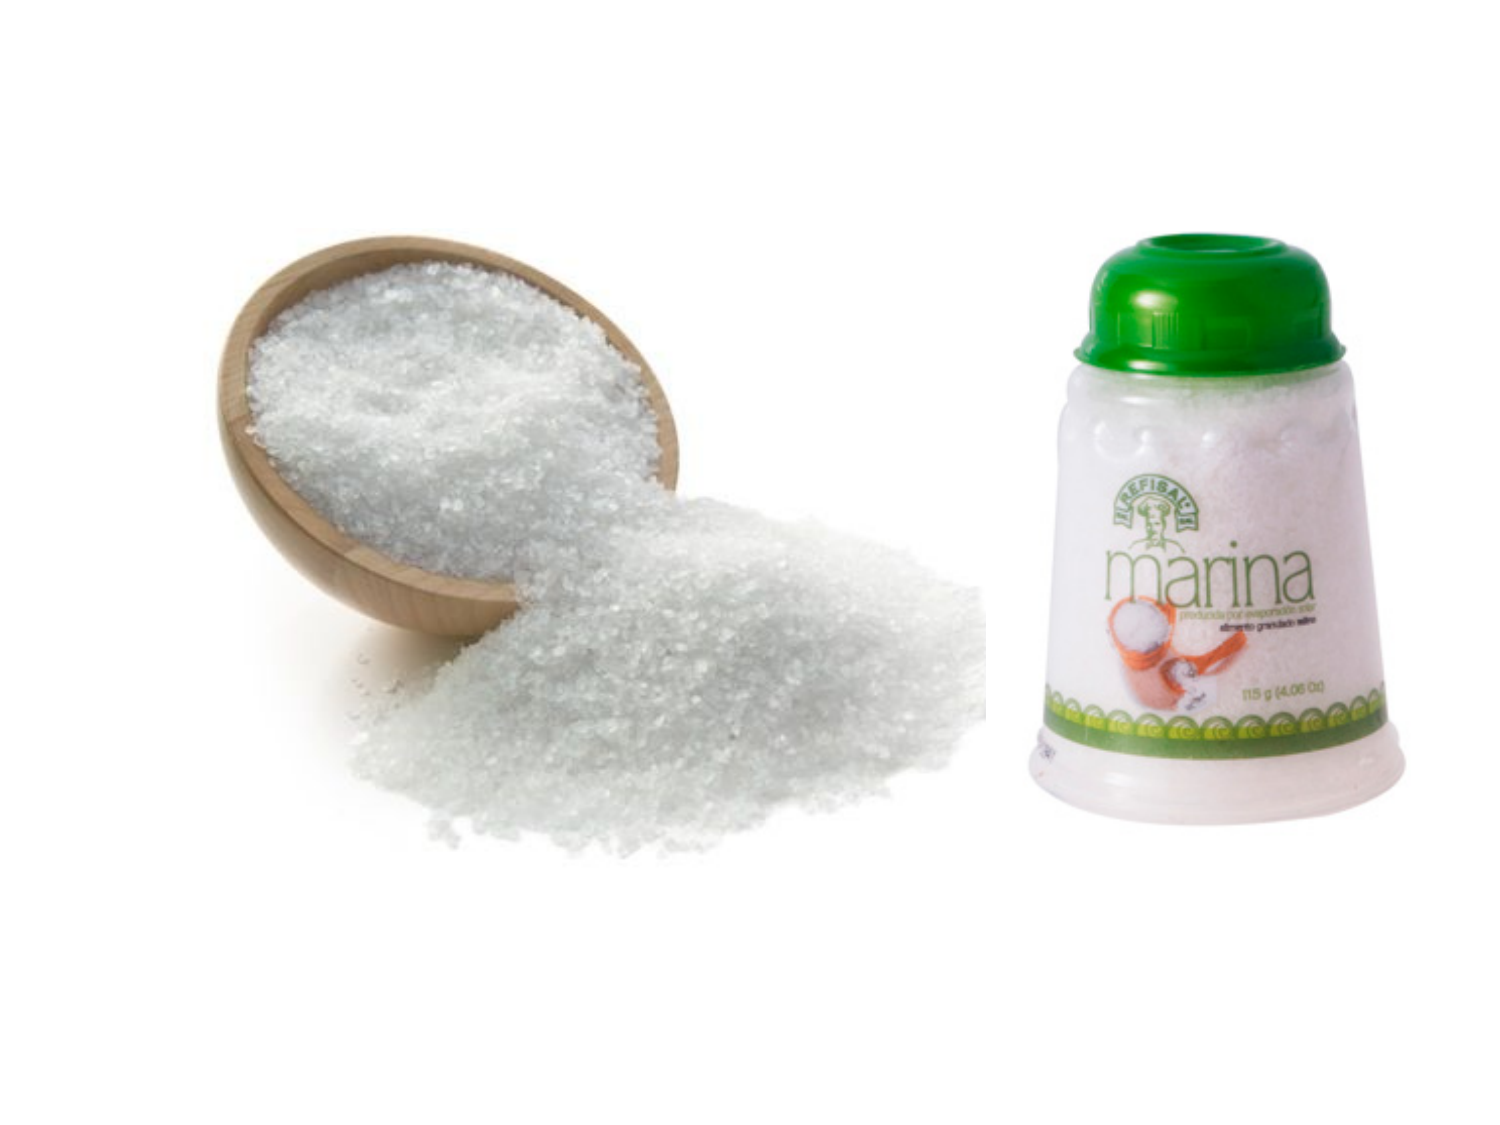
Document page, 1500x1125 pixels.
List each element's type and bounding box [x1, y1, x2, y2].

picture [17, 227, 1423, 885]
